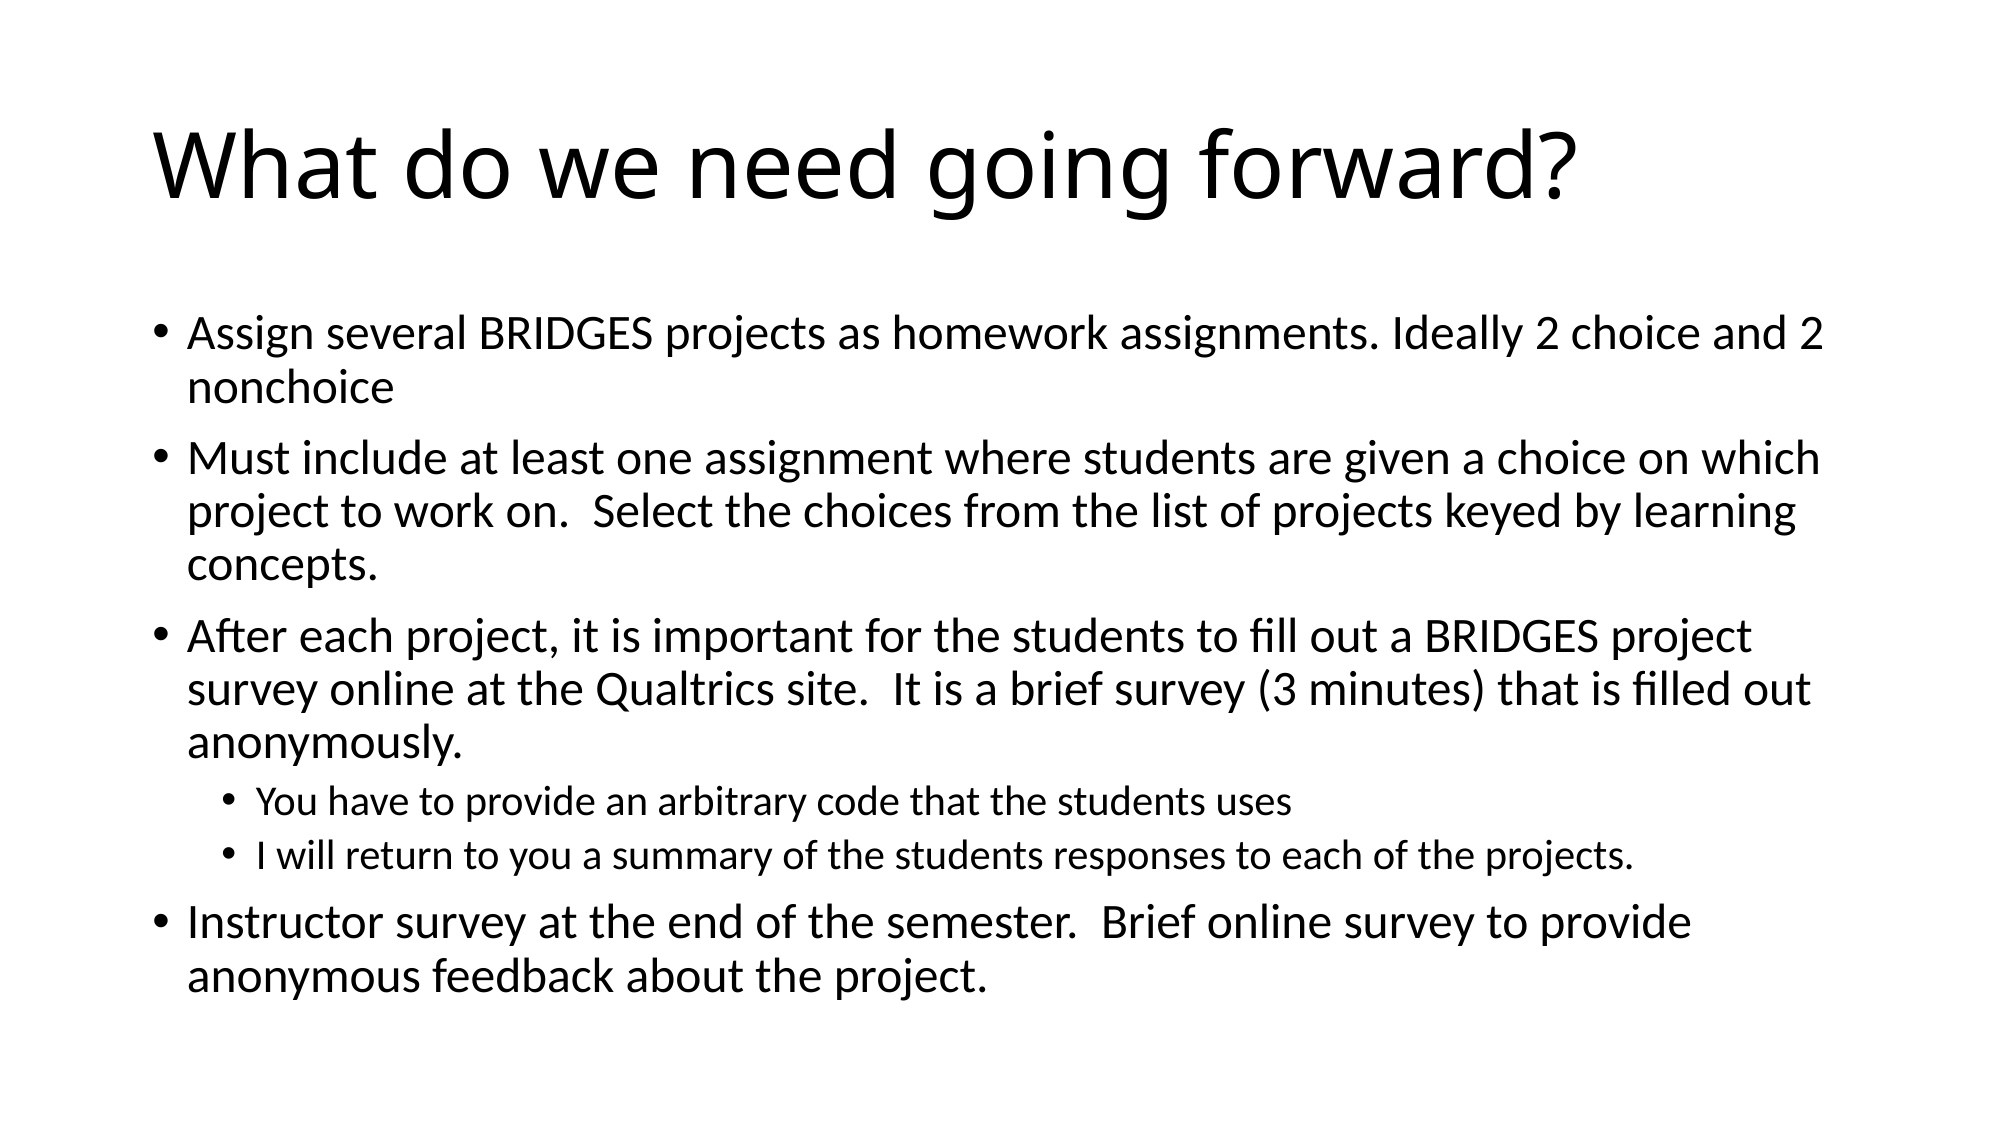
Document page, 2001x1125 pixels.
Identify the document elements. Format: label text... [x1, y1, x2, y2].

list Assign several BRIDGES projects as homework assignments. Ideally 2 choice and 2 nonchoice Must include at least one assignment where students are given a choice on which project to work on. Select the choices from the list of projects keyed by learning concepts. After each project, it is important for the students to fill out a BRIDGES project survey online at the Qualtrics site. It is a brief survey (3 minutes) that is filled out anonymously. You have to provide an arbitrary code that the students uses I will return to you a summary of the students responses to each of the projects. Instructor survey at the end of the semester. Brief online survey to provide anonymous feedback about the project. [137, 299, 1863, 1014]
title What do we need going forward? [137, 59, 1863, 278]
